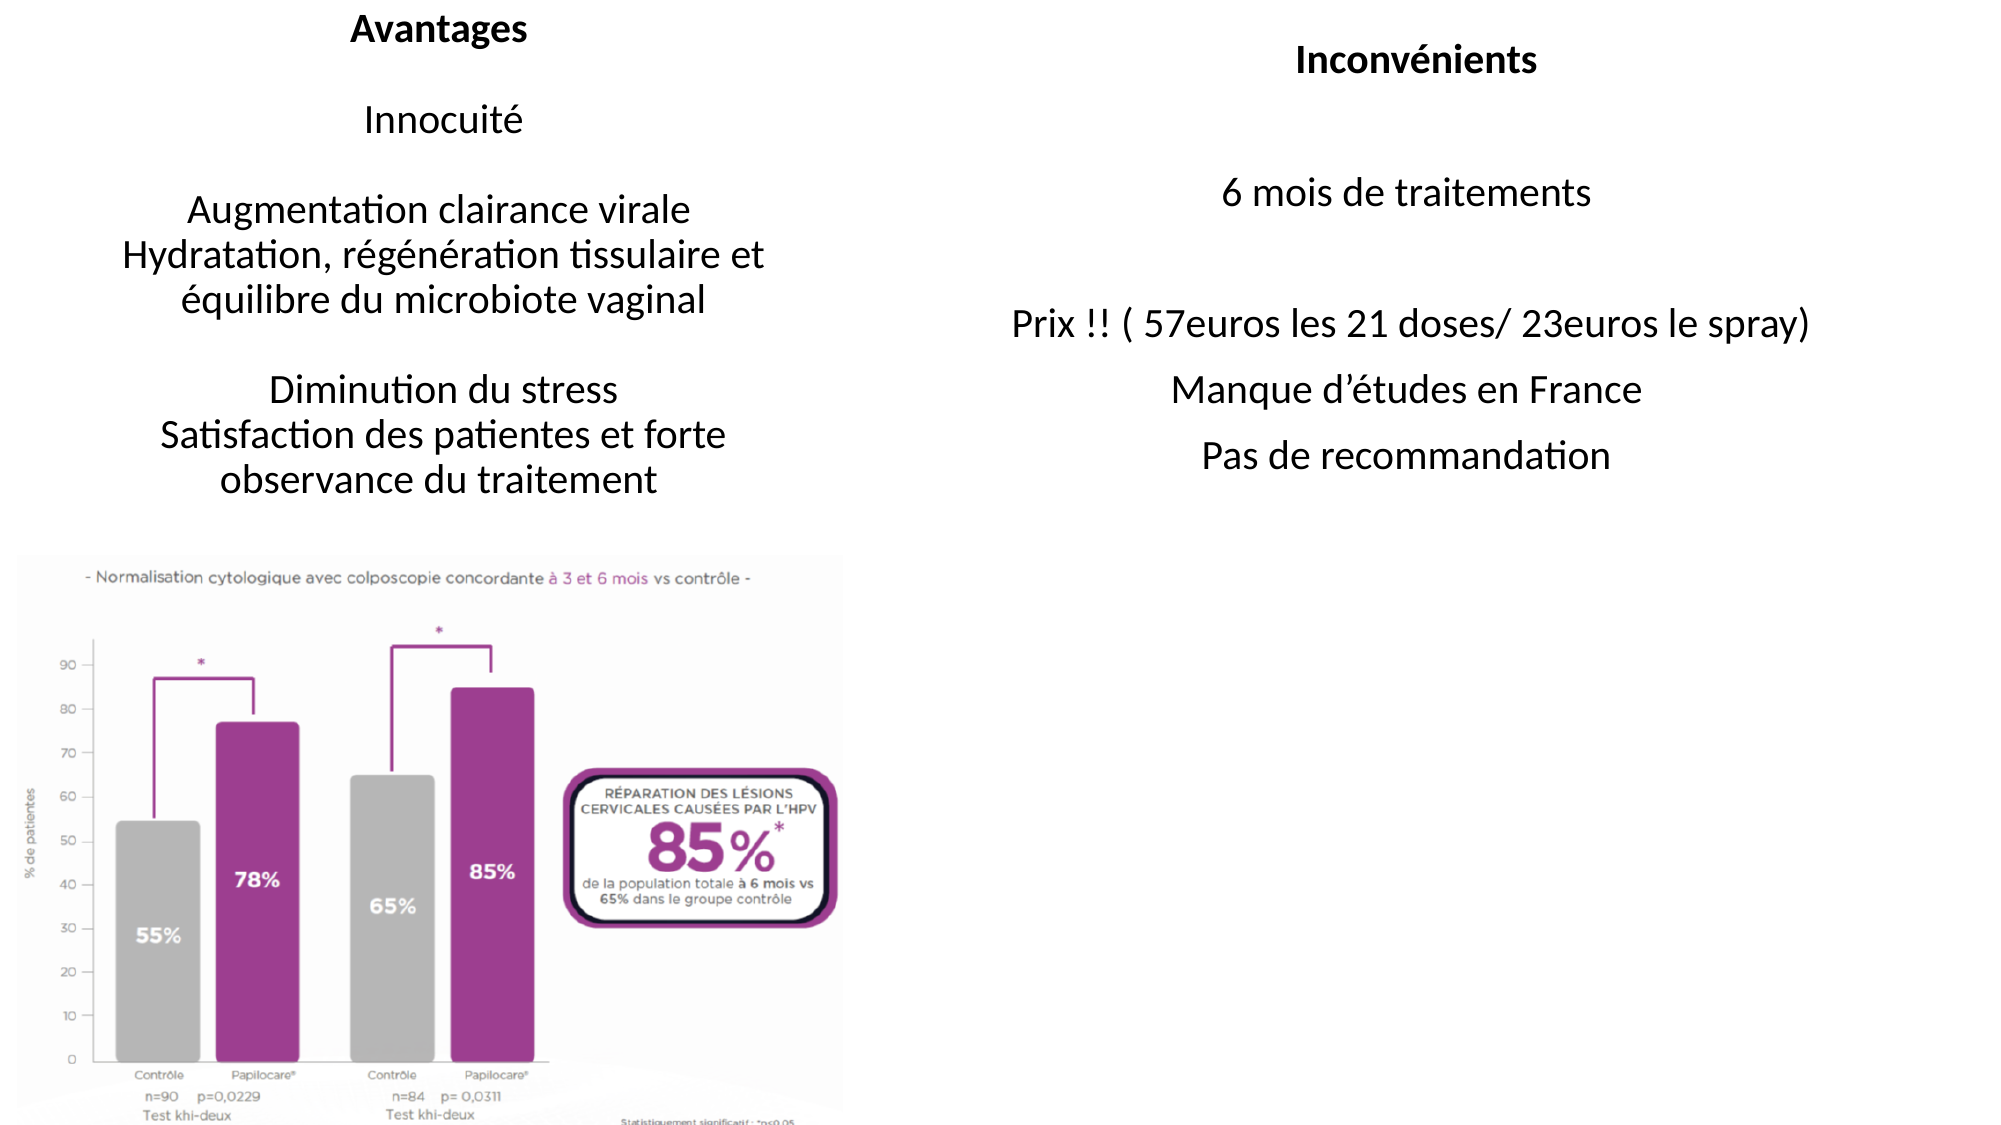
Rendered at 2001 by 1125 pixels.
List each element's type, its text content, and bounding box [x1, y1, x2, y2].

title Avantages Innocuité Augmentation clairance virale Hydratation, régénération tissulaire et équilibre du microbiote vaginal Diminution du stress Satisfaction des patientes et forte observance du traitement [82, 0, 805, 555]
picture [17, 555, 843, 1125]
list Inconvénients 6 mois de traitements Prix !! ( 57euros les 21 doses/ 23euros le spray) Manque d’études en France Pas de recommandation [985, 26, 1838, 687]
